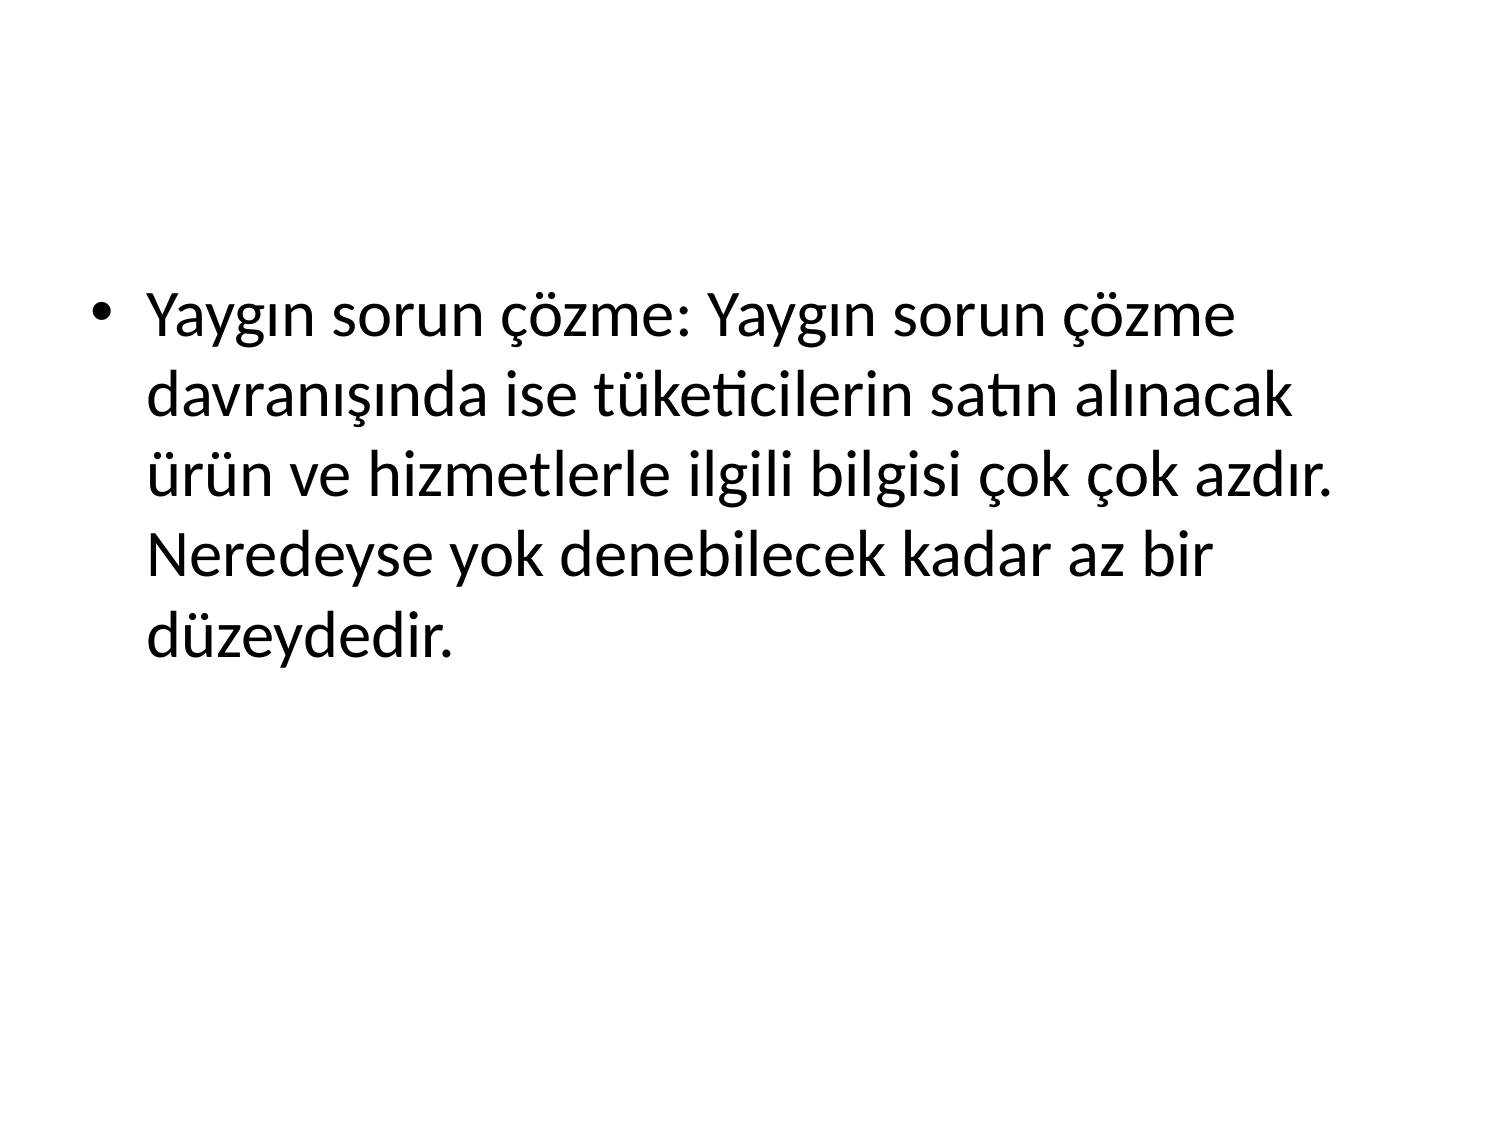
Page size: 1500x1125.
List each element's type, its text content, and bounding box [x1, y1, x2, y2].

list Yaygın sorun çözme: Yaygın sorun çözme davranışında ise tüketicilerin satın alınacak ürün ve hizmetlerle ilgili bilgisi çok çok azdır. Neredeyse yok denebilecek kadar az bir düzeydedir. [75, 262, 1425, 1005]
